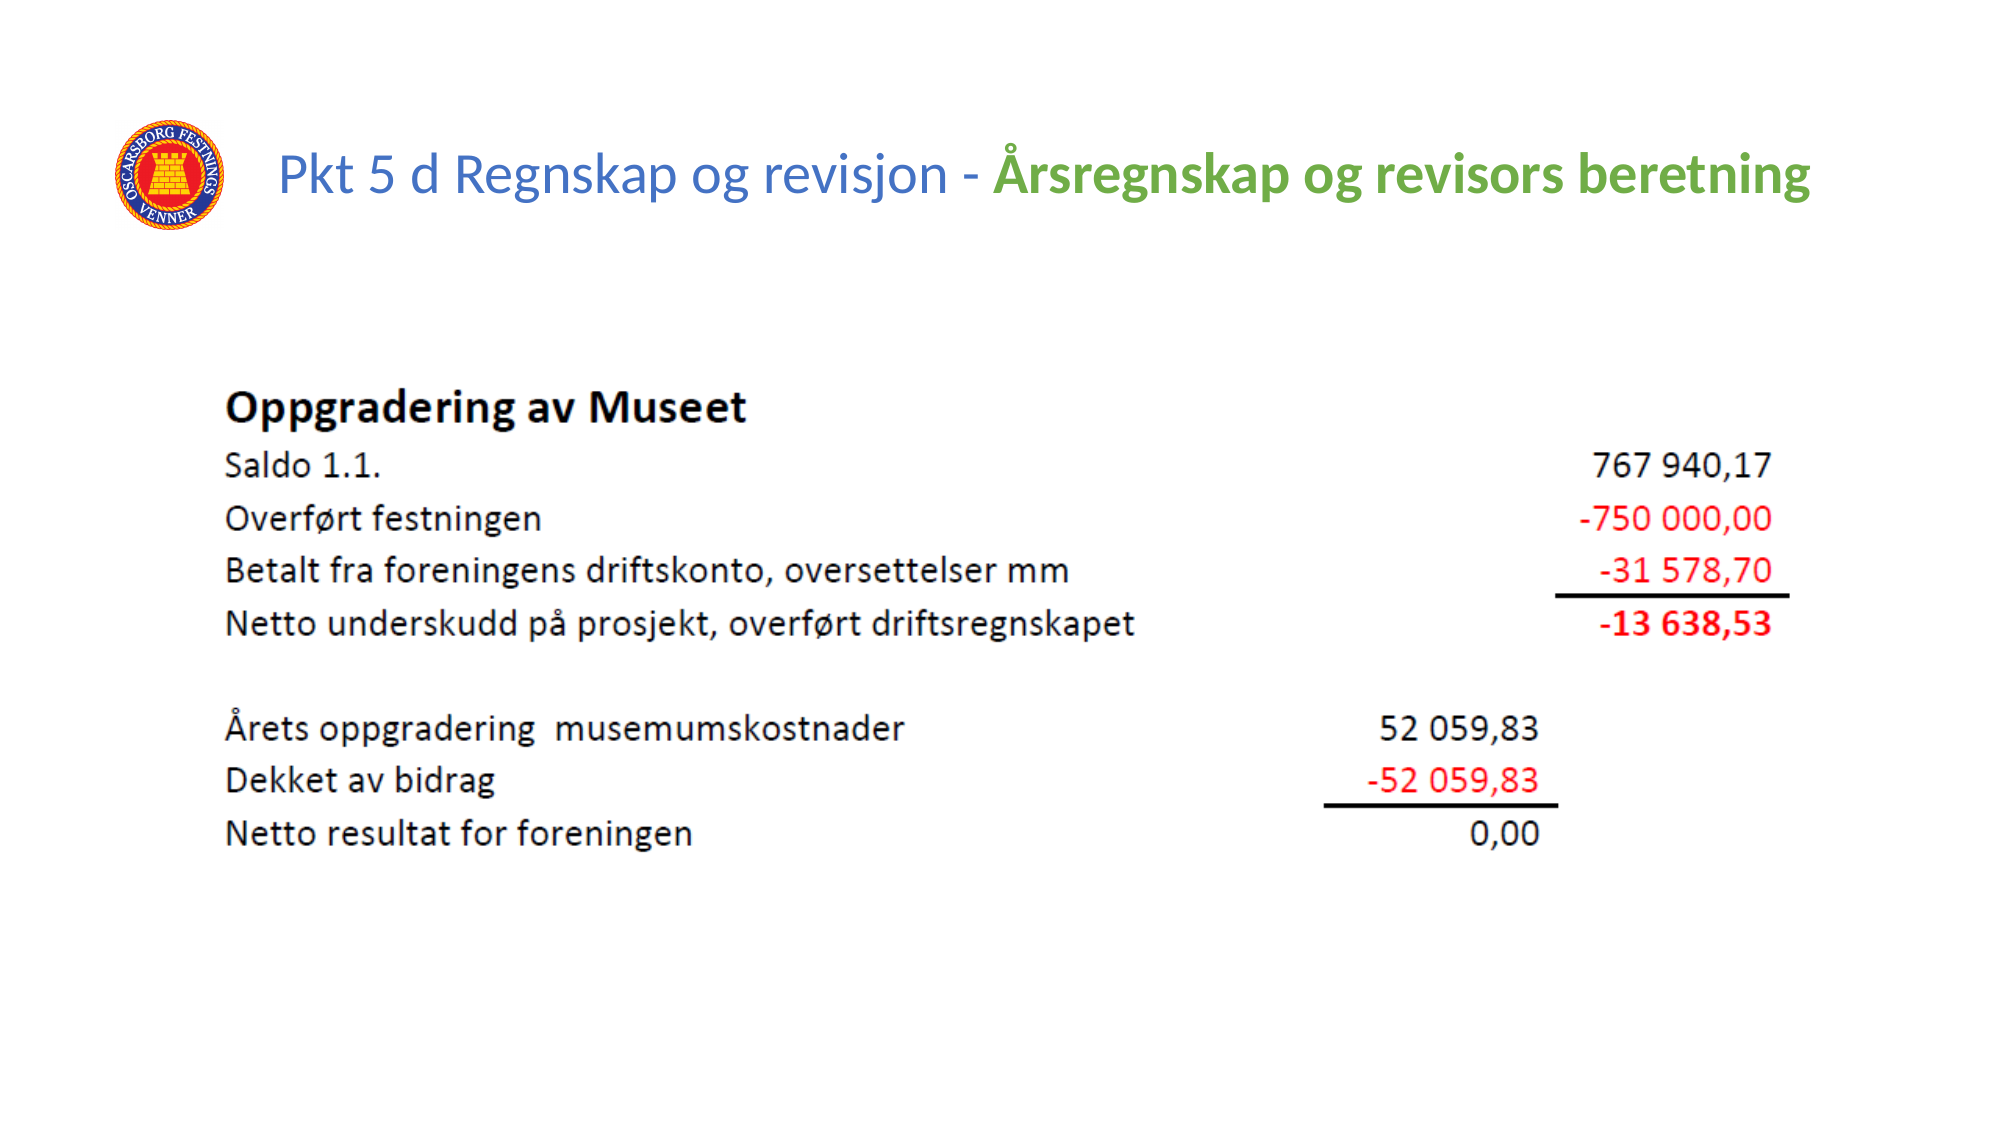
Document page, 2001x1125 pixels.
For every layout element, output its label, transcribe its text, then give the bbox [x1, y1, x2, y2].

text_box Pkt 5 d Regnskap og revisjon - Årsregnskap og revisors beretning [264, 127, 1840, 303]
picture [208, 379, 1804, 896]
picture [115, 120, 224, 230]
